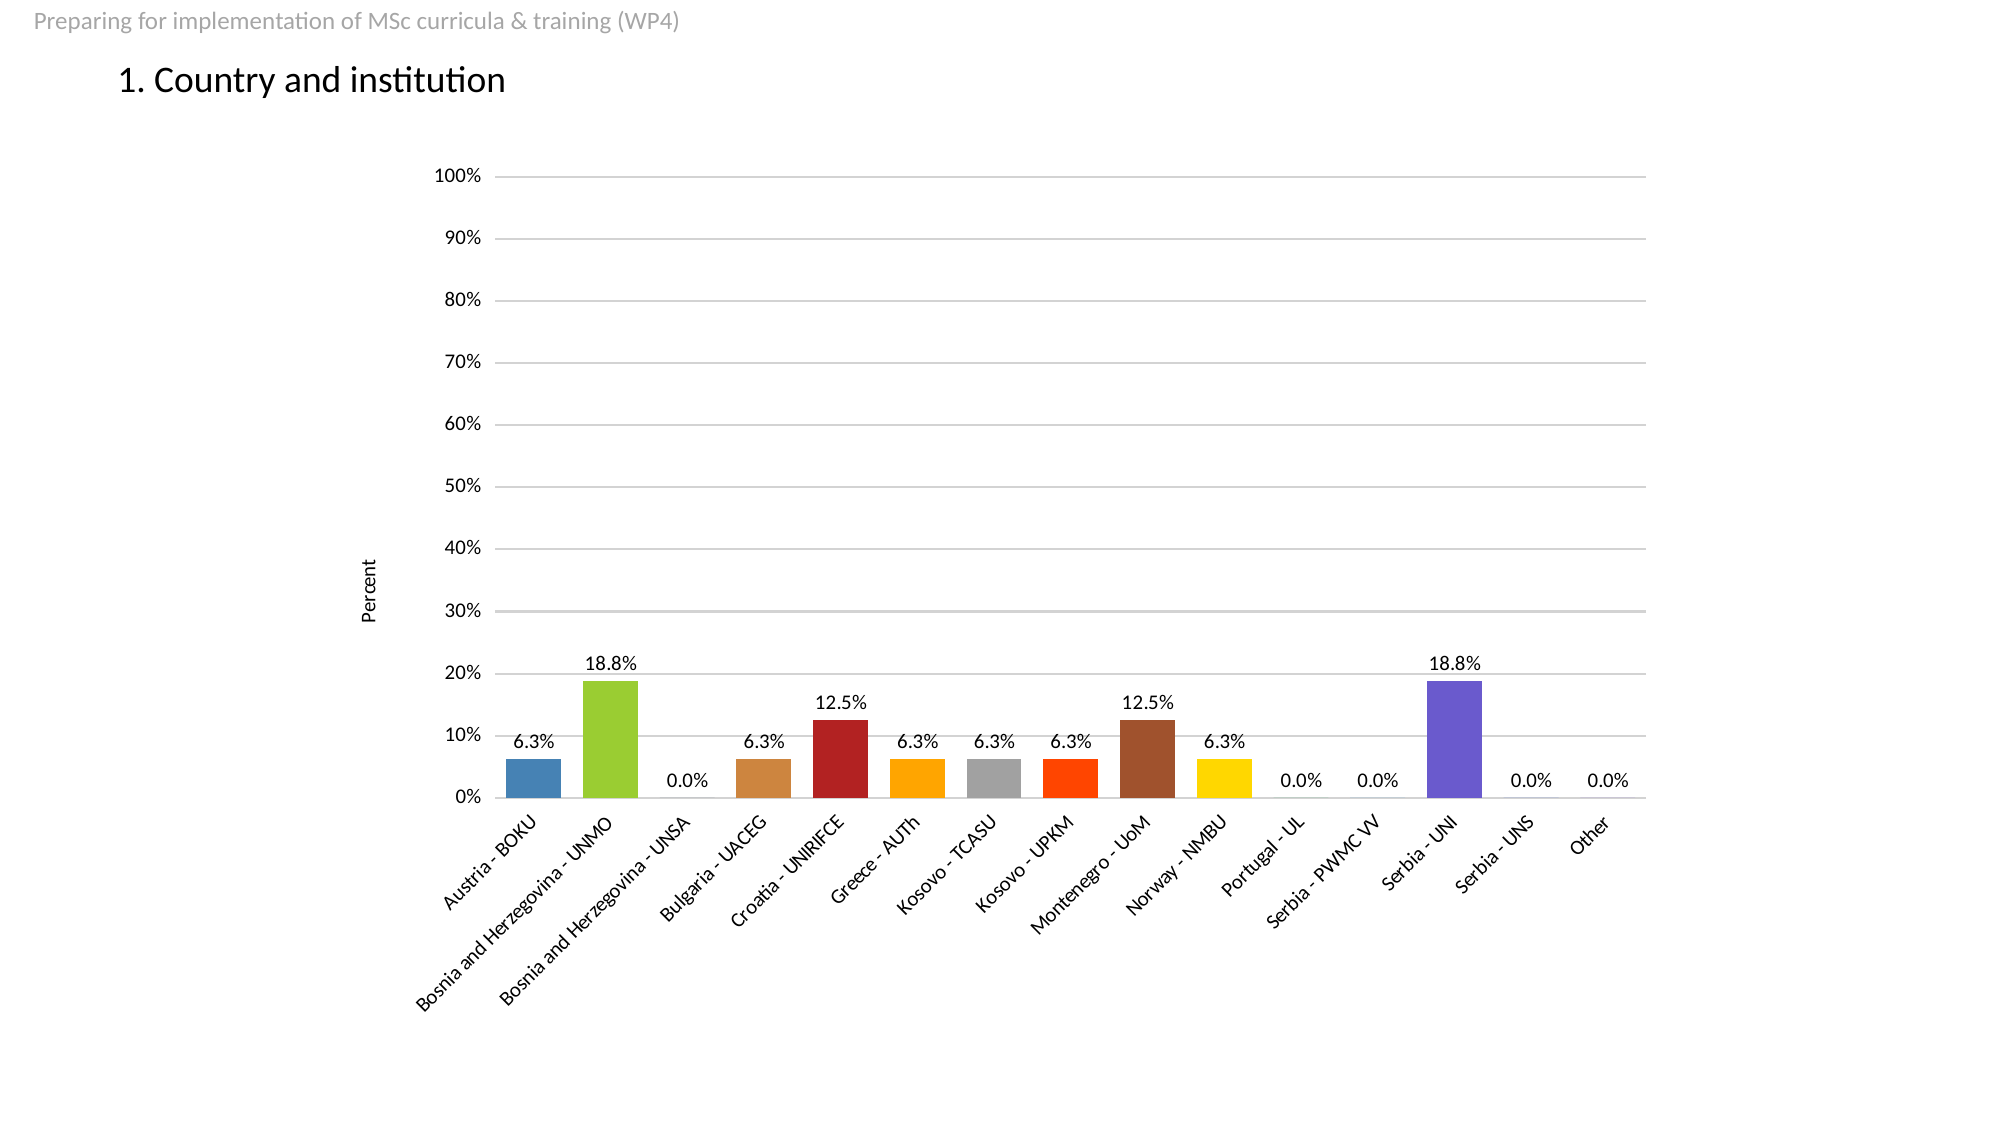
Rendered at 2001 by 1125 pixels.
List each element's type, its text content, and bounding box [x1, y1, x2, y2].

title 1. Country and institution [102, 38, 1903, 126]
list Preparing for implementation of MSc curricula & training (WP4) [0, 0, 2000, 38]
chart [326, 148, 1674, 1035]
